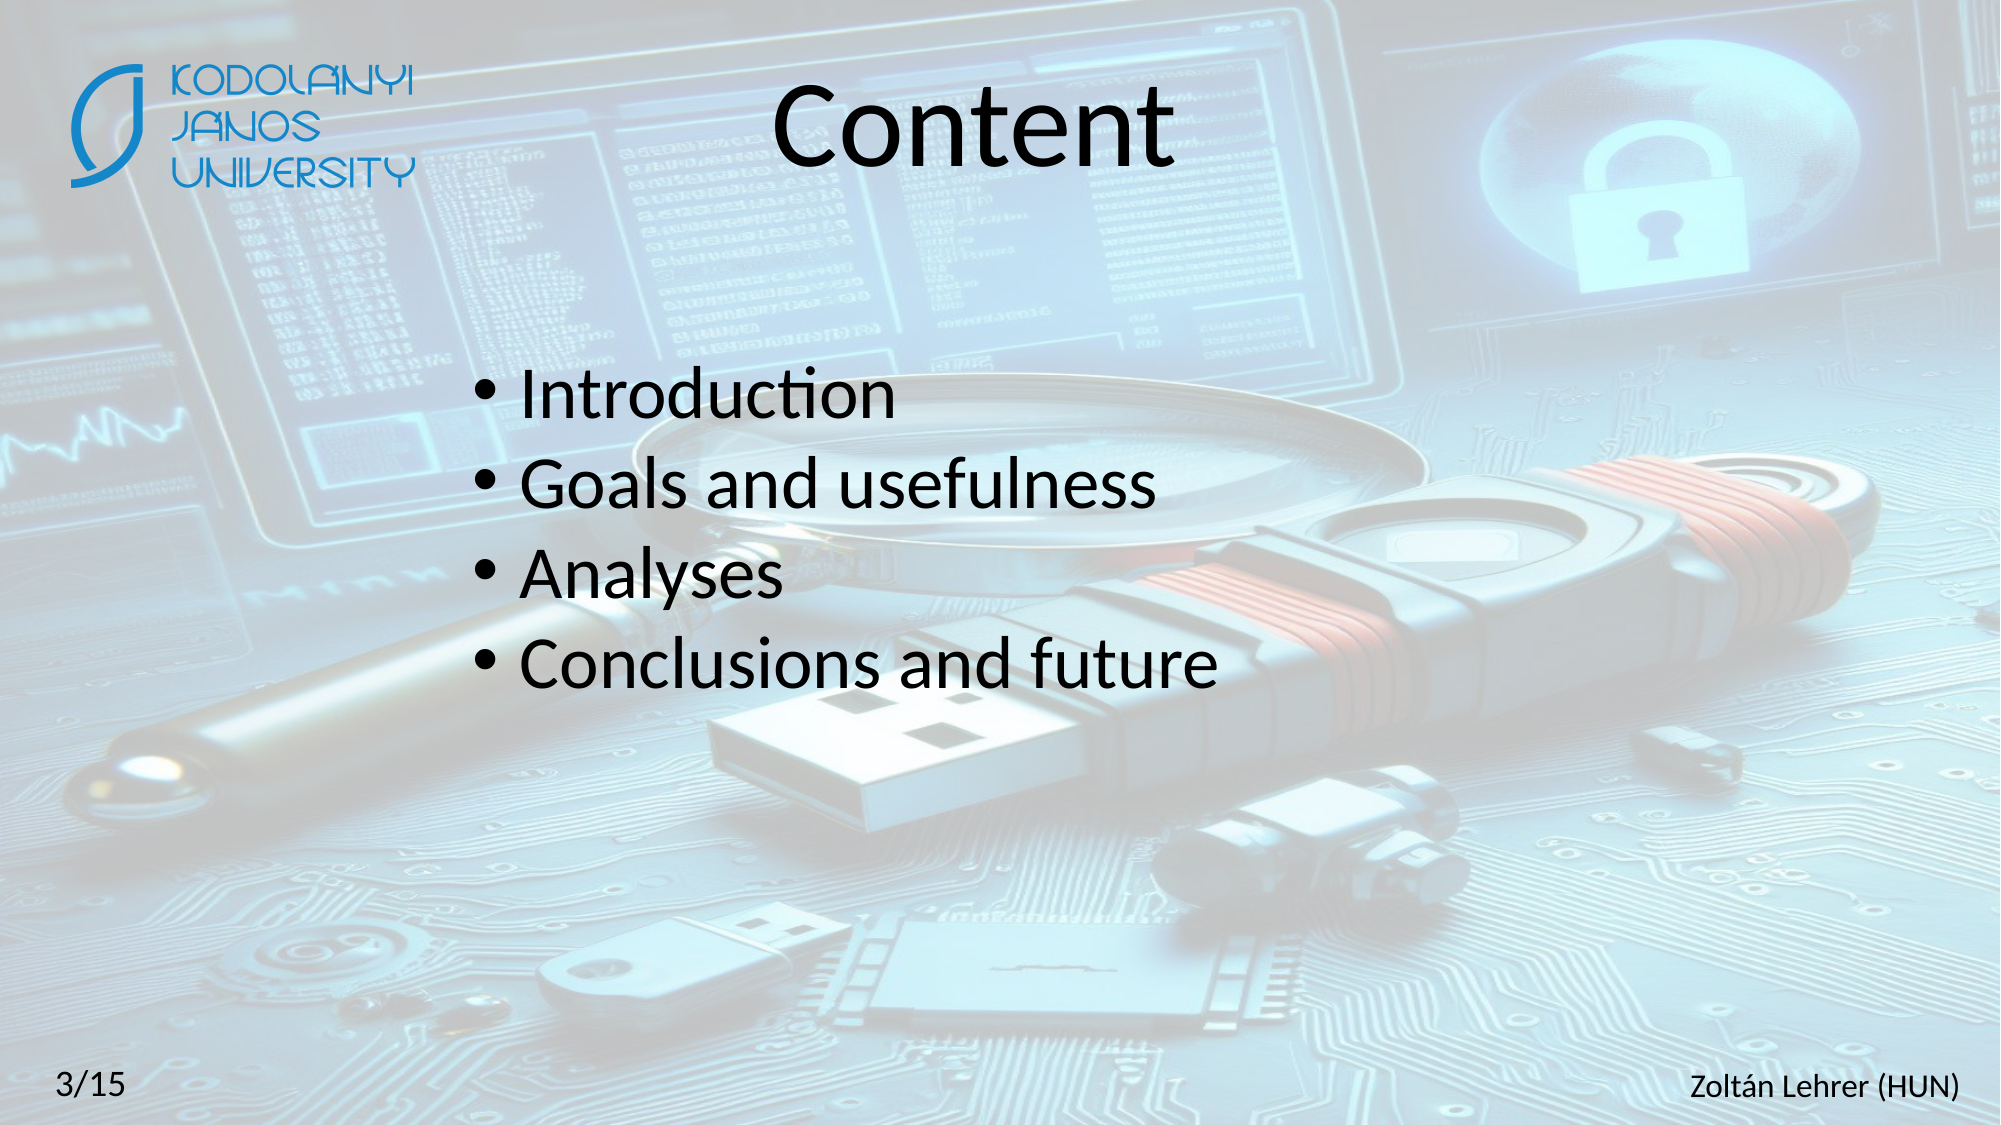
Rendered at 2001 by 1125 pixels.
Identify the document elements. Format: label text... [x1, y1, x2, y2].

subtitle Zoltán Lehrer (HUN) [1666, 1061, 1985, 1114]
text_box 3/15 [40, 1051, 165, 1125]
text_box Introduction Goals and usefulness Analyses Conclusions and future [458, 335, 1632, 846]
picture [40, 33, 446, 219]
text_box Content [757, 33, 1271, 199]
